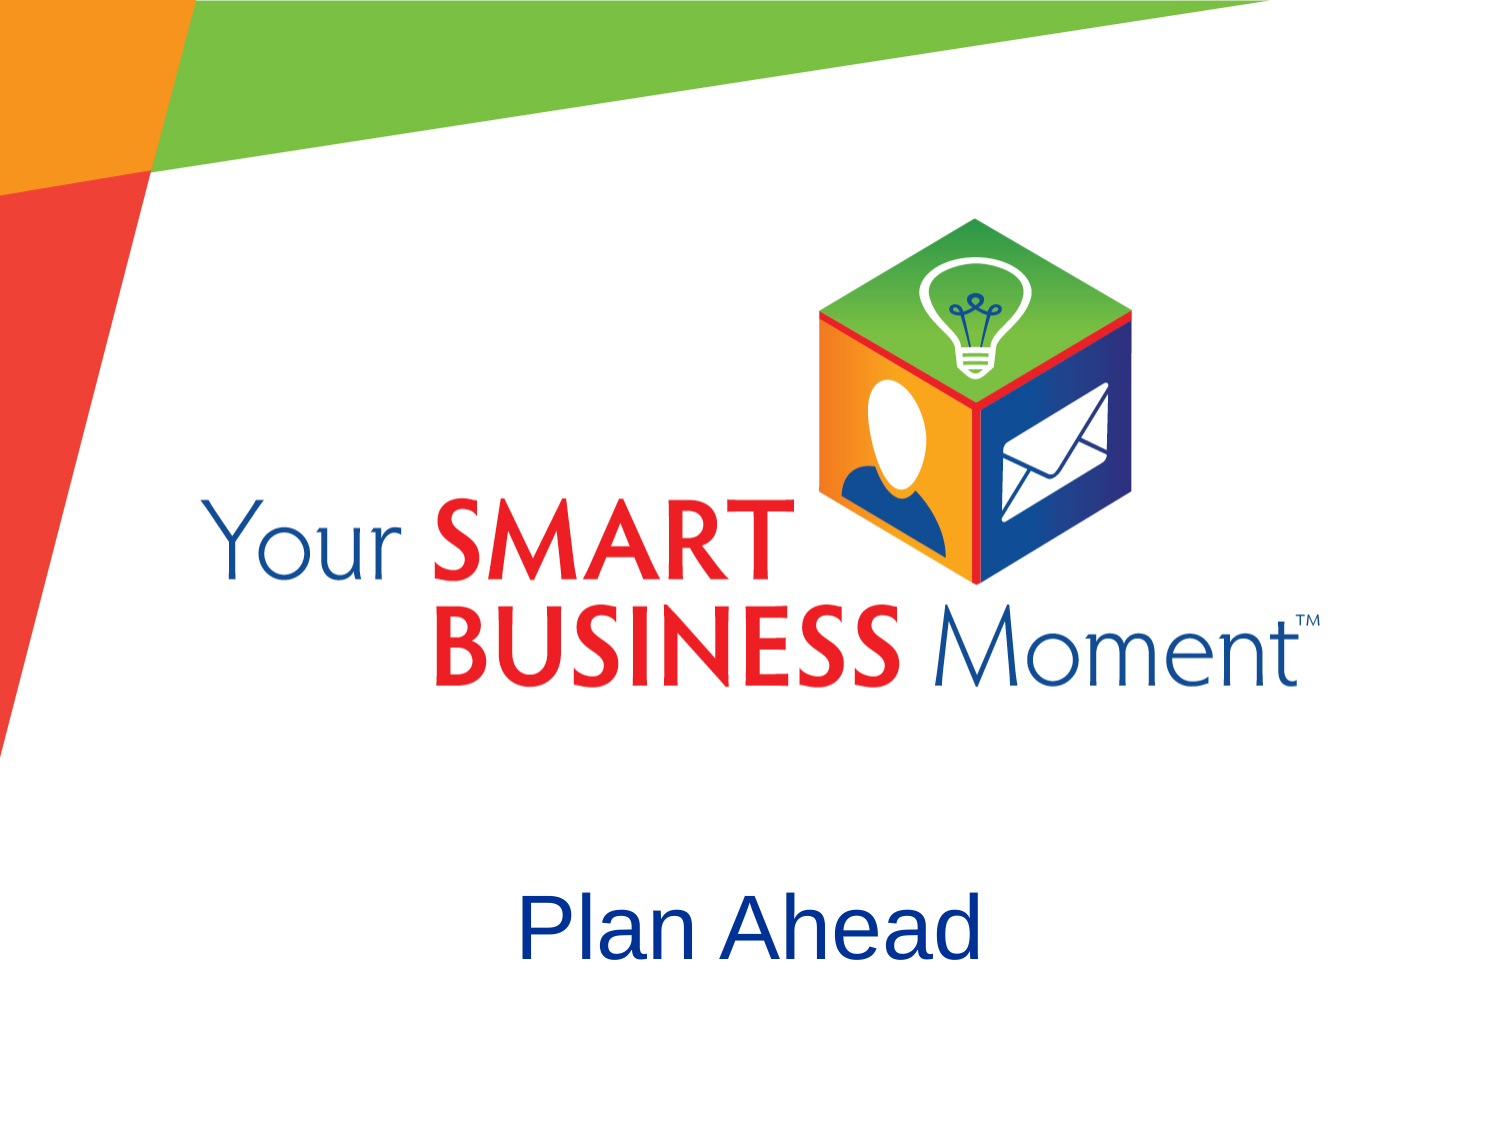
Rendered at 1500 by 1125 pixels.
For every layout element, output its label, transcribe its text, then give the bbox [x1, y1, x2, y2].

picture [0, 0, 1500, 868]
title Plan Ahead [0, 868, 1500, 1125]
